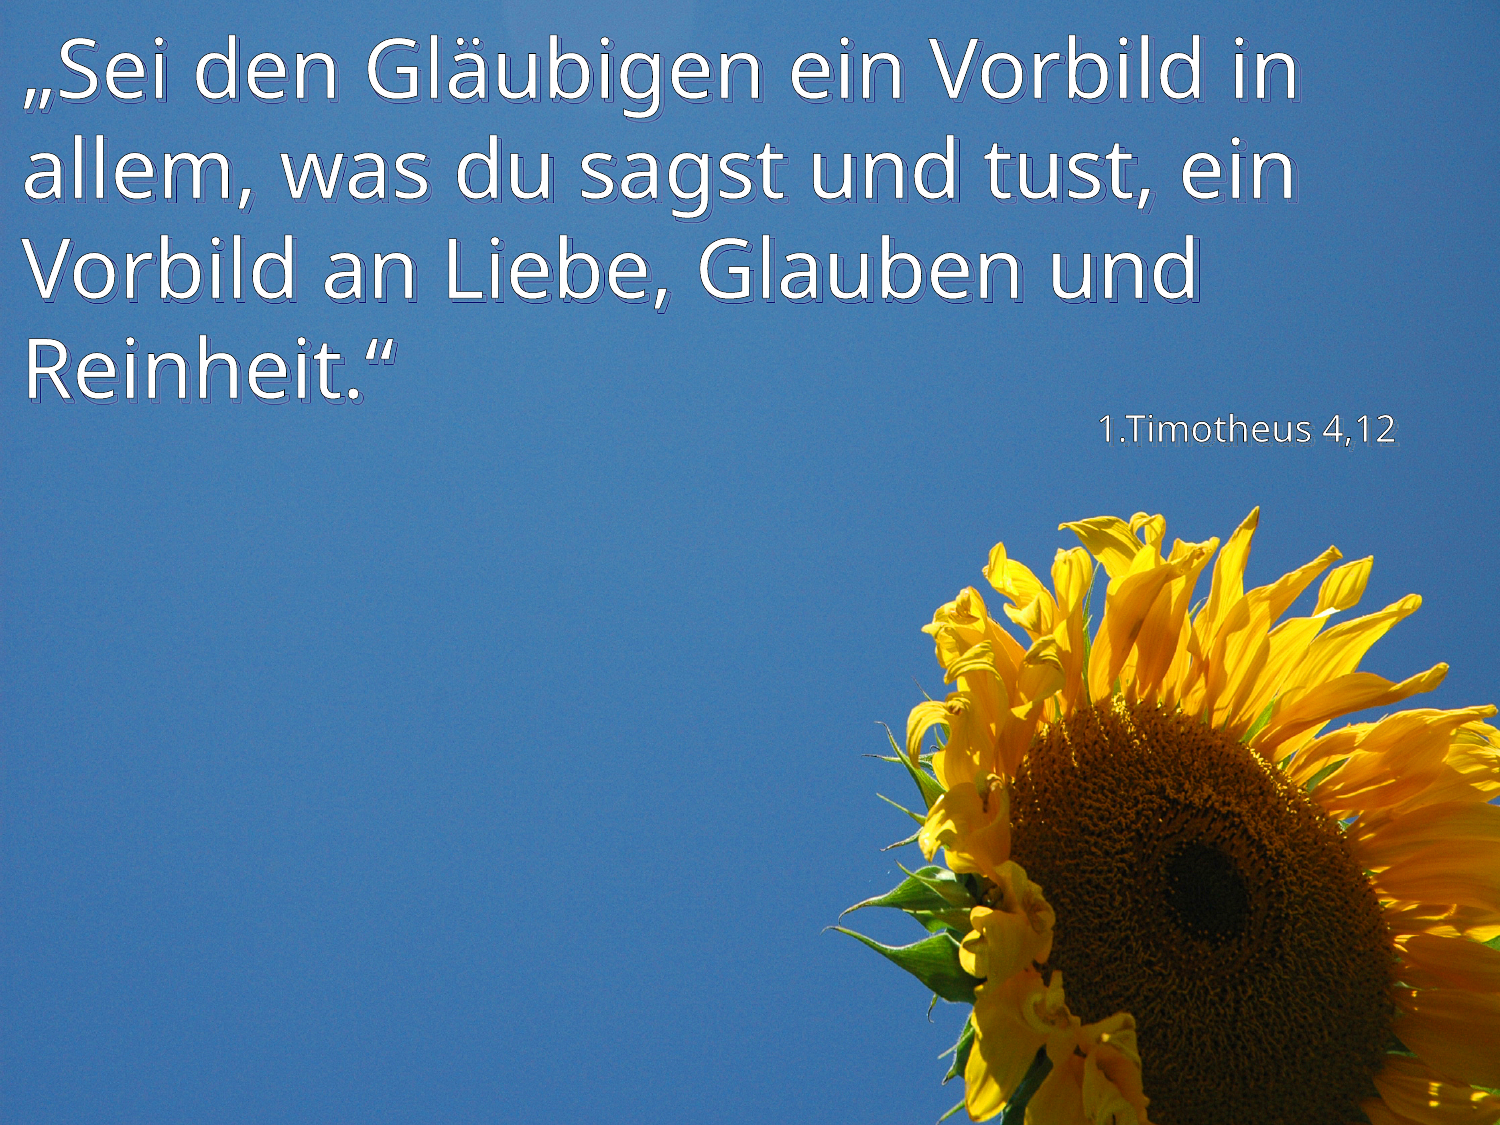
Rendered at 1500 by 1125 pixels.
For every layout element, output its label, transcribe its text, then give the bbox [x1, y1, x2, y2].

picture [0, 0, 1500, 1125]
title „Sei den Gläubigen ein Vorbild in allem, was du sagst und tust, ein Vorbild an Liebe, Glauben und Reinheit.“ [5, 7, 1477, 423]
text_box 1.Timotheus 4,12 [100, 397, 1412, 457]
